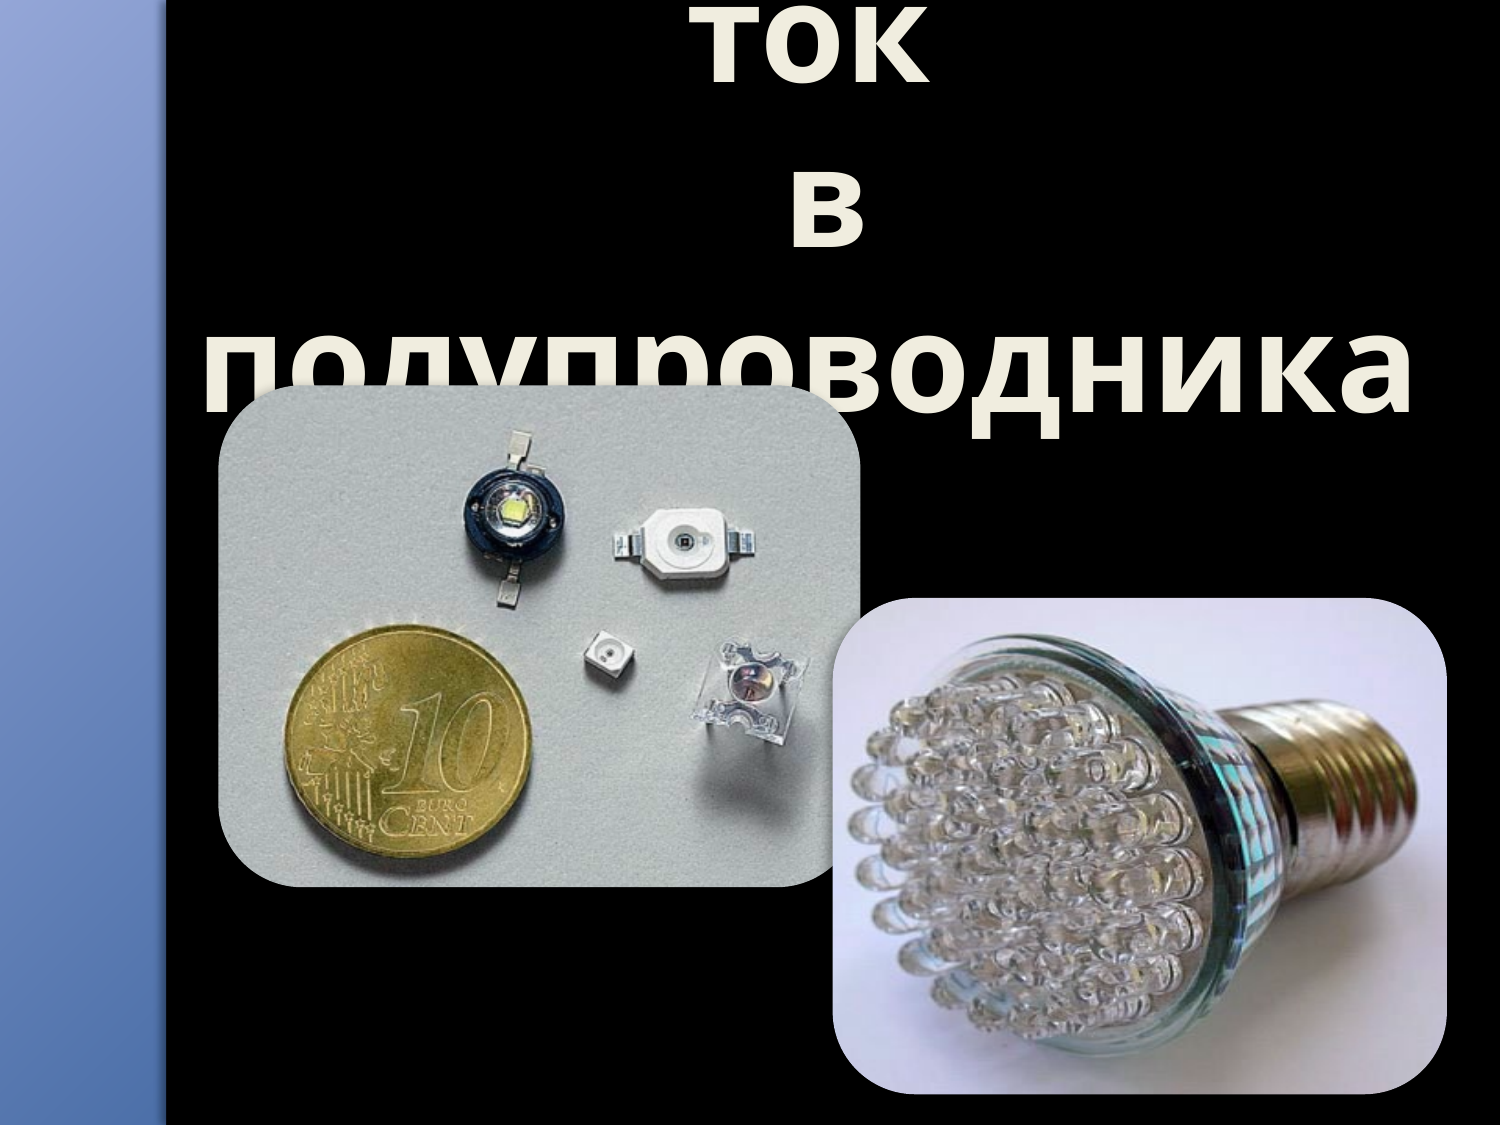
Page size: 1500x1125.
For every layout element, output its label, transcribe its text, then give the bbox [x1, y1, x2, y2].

picture [218, 385, 1448, 1095]
title Электрический ток в полупроводниках [171, 42, 1447, 343]
